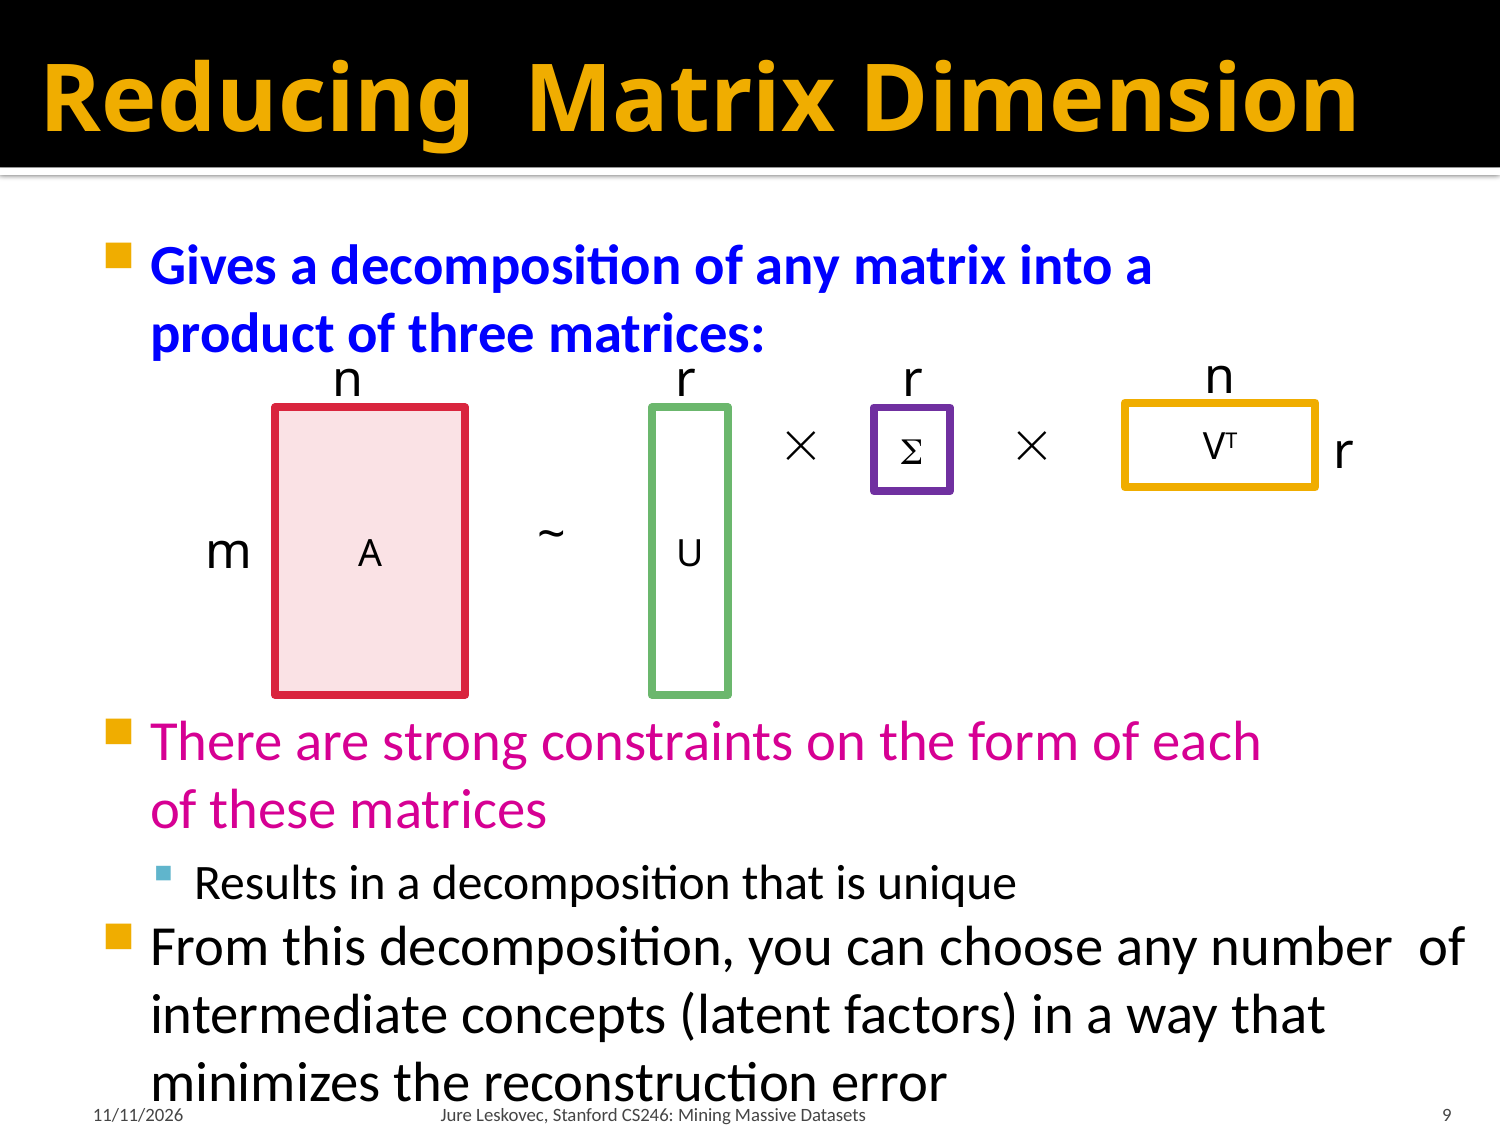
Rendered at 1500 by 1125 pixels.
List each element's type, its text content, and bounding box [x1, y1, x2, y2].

slide_number 9 [1345, 1080, 1467, 1125]
text_box U [648, 403, 732, 699]
text_box A [271, 403, 469, 699]
text_box ~ [522, 493, 585, 569]
text_box n [317, 339, 362, 415]
text_box m [190, 511, 246, 586]
text_box r [887, 338, 924, 414]
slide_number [75, 1080, 425, 1125]
footer Jure Leskovec, Stanford CS246: Mining Massive Datasets [433, 1080, 1337, 1125]
title Reducing Matrix Dimension [24, 12, 1500, 175]
text_box  [997, 403, 1042, 478]
text_box  [870, 404, 954, 495]
text_box r [660, 338, 697, 414]
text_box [1124, 336, 1362, 488]
text_box  [766, 403, 811, 478]
